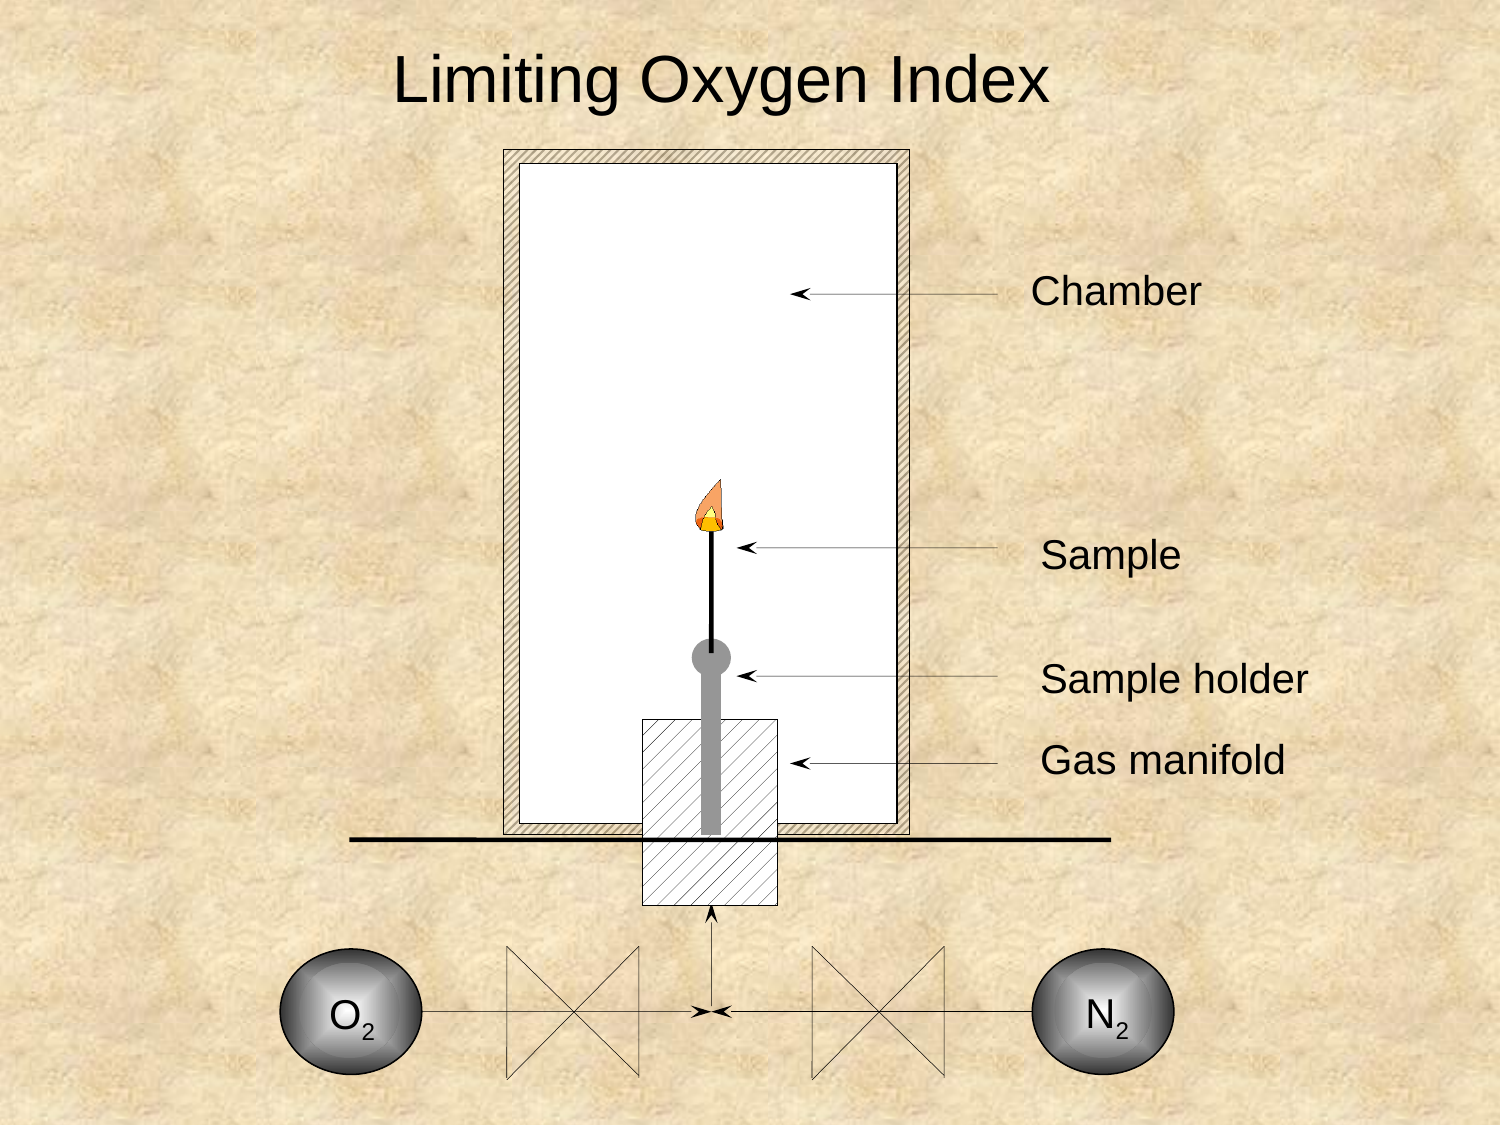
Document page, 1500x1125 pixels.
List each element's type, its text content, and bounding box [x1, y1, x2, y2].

text_box Limiting Oxygen Index [377, 28, 1067, 124]
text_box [279, 149, 1325, 1081]
picture [0, 0, 1500, 1125]
